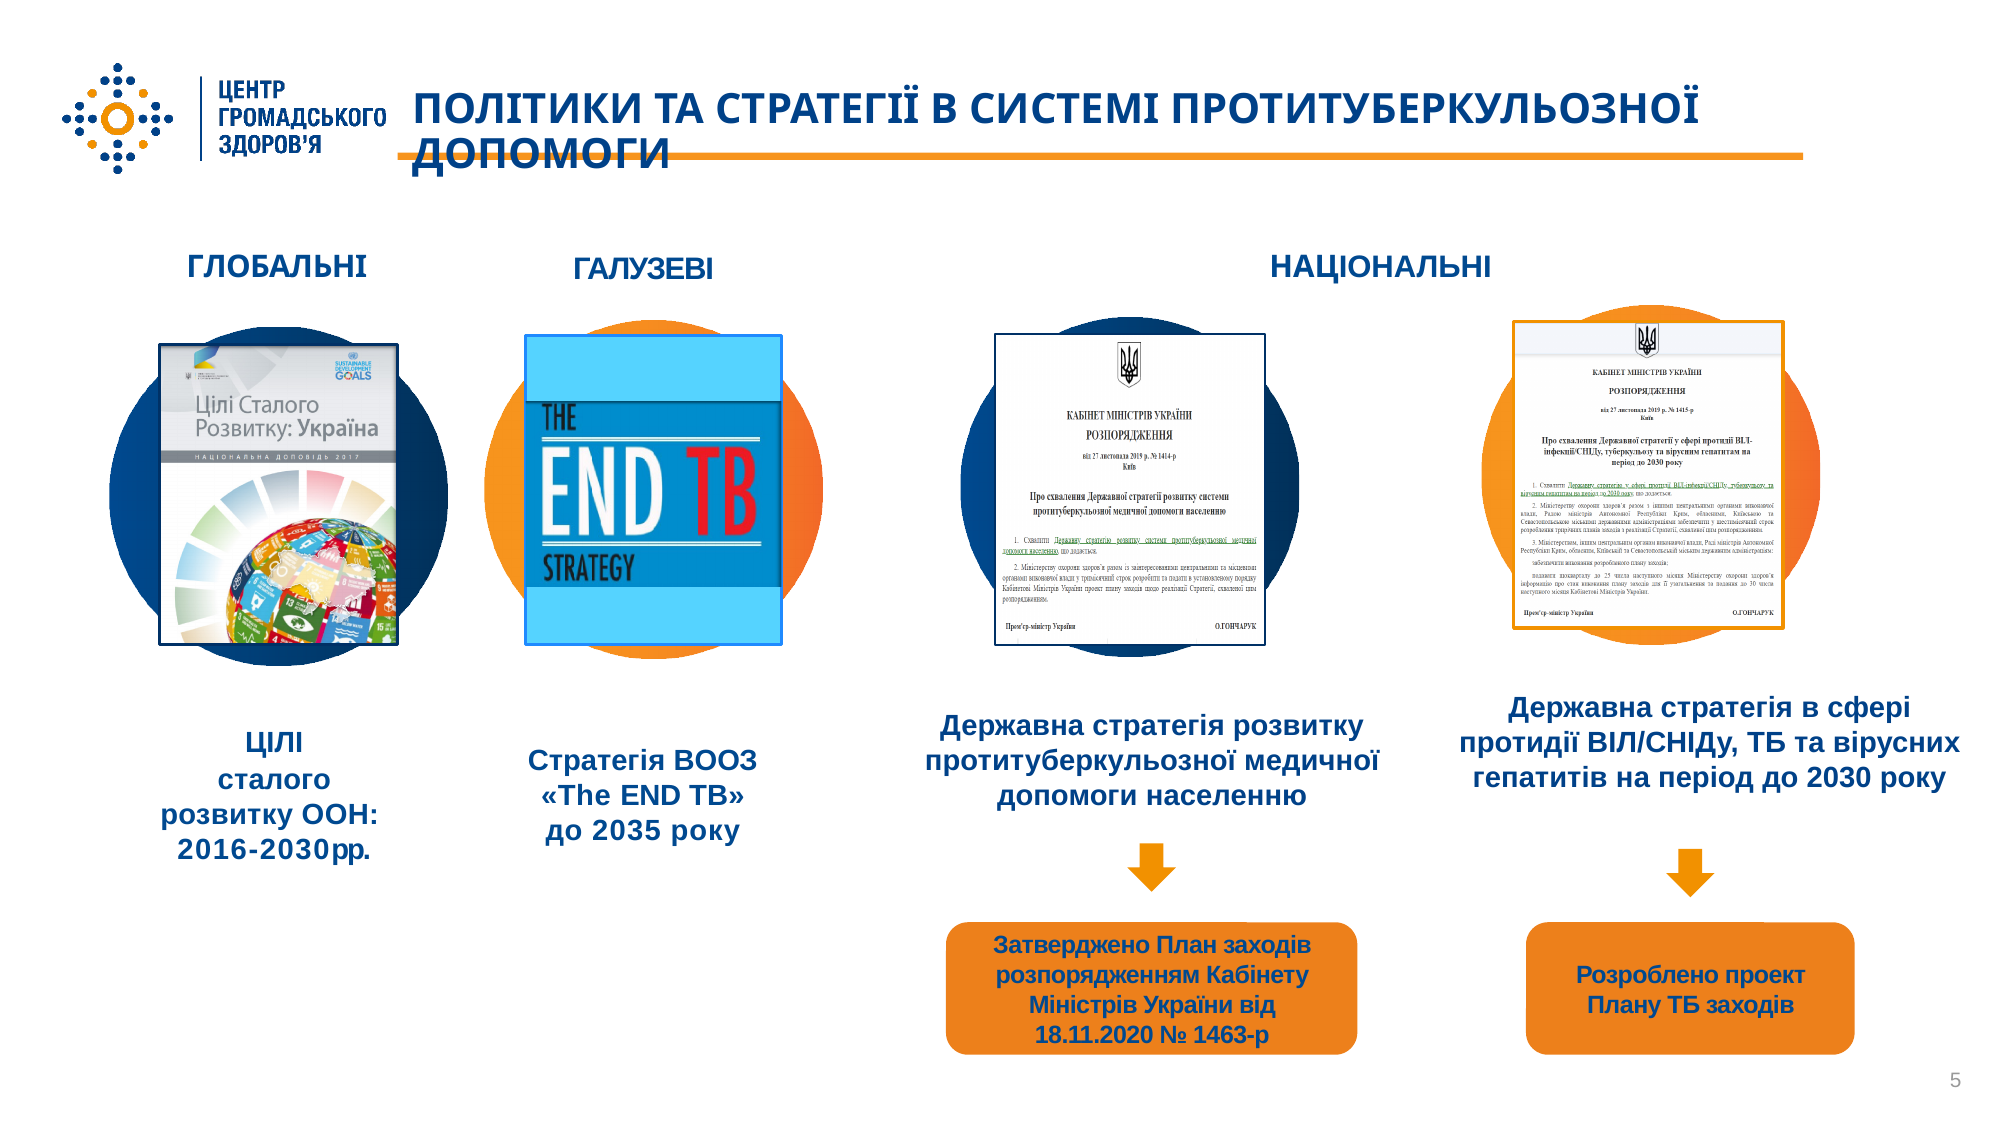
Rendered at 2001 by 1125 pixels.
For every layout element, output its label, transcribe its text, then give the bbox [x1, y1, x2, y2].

text_box [159, 344, 398, 645]
text_box [1127, 843, 1176, 892]
title ПОЛІТИКИ ТА СТРАТЕГІЇ В СИСТЕМІ ПРОТИТУБЕРКУЛЬОЗНОЇ ДОПОМОГИ [397, 80, 1950, 137]
text_box ЦІЛІ сталого розвитку ООН: 2016-2030рр. [150, 722, 398, 866]
text_box [397, 152, 1804, 160]
text_box Державна стратегія розвитку протитуберкульозної медичної допомоги населенню [899, 704, 1405, 812]
text_box Державна стратегія в сфері протидії ВІЛ/СНІДу, ТБ та вірусних гепатитів на період до 2030 року [1446, 687, 1972, 794]
text_box 5 [1947, 1067, 1965, 1092]
text_box [1481, 305, 1821, 645]
text_box [960, 317, 1300, 657]
picture [62, 63, 386, 174]
text_box НАЦІОНАЛЬНІ [1230, 245, 1530, 284]
picture [1515, 323, 1782, 627]
text_box [525, 335, 782, 401]
text_box Розроблено проект Плану ТБ заходів [1525, 921, 1856, 1056]
text_box [525, 587, 782, 645]
picture [995, 335, 1264, 645]
text_box ГЛОБАЛЬНІ [185, 245, 430, 284]
text_box [484, 320, 823, 659]
text_box [109, 327, 448, 666]
text_box [1666, 848, 1715, 898]
text_box [525, 401, 782, 587]
text_box Стратегія ВООЗ «The END TB» до 2035 року [521, 739, 765, 847]
text_box Затверджено План заходів розпорядженням Кабінету Міністрів України від 18.11.2020 № 1463-р [945, 921, 1358, 1056]
text_box ГАЛУЗЕВІ [512, 247, 774, 286]
